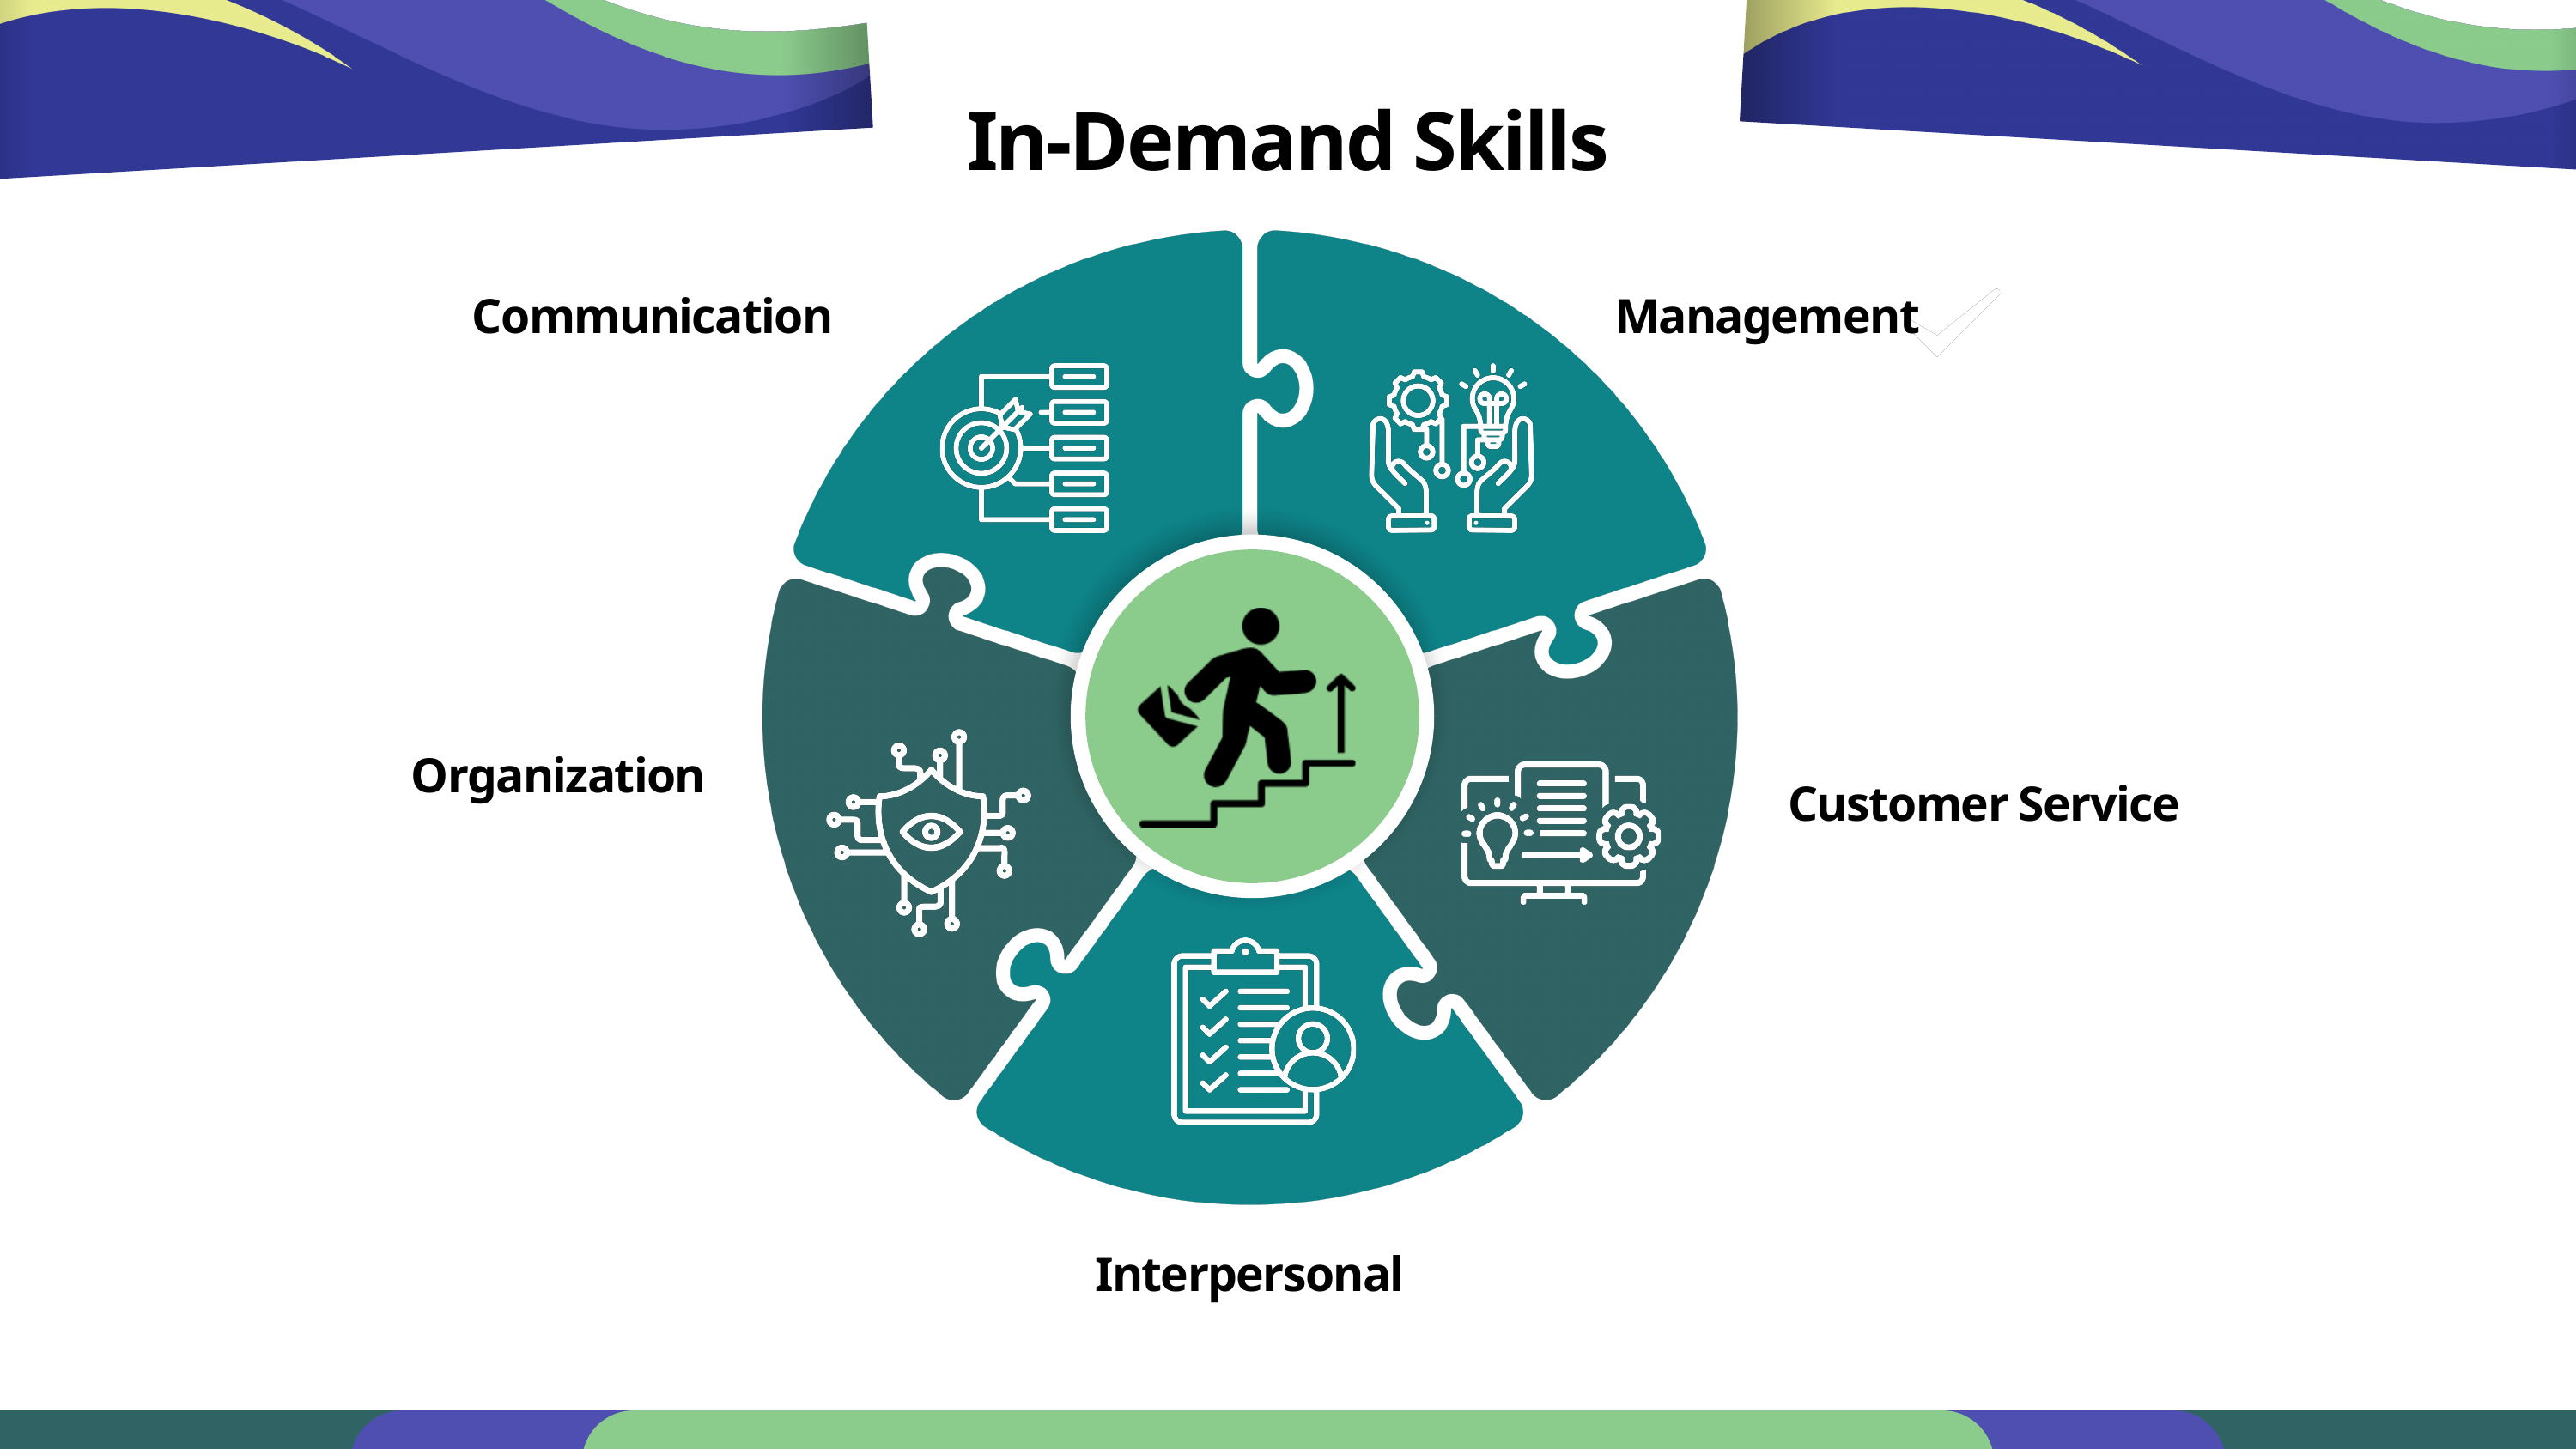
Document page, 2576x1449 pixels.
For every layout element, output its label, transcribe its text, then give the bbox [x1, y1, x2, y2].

text_box [826, 729, 1031, 937]
text_box [1369, 363, 1534, 533]
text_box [349, 1410, 581, 1449]
text_box [1903, 288, 2001, 357]
text_box [1171, 937, 1357, 1125]
text_box Interpersonal [1095, 1247, 1433, 1301]
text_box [581, 1410, 1995, 1449]
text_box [1070, 534, 1435, 899]
text_box [1461, 761, 1662, 906]
text_box [939, 363, 1109, 533]
text_box Organization [410, 749, 753, 803]
text_box [0, 0, 872, 179]
text_box Customer Service [1788, 777, 2259, 831]
text_box Management [1615, 289, 1952, 343]
text_box Communication [471, 289, 890, 343]
text_box [729, 230, 1771, 1231]
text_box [1084, 549, 1420, 884]
text_box [1741, 0, 2576, 170]
text_box [1048, 506, 1453, 912]
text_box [1996, 1410, 2226, 1449]
text_box In-Demand Skills [706, 95, 1870, 187]
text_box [2230, 1410, 2576, 1449]
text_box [0, 1410, 348, 1449]
